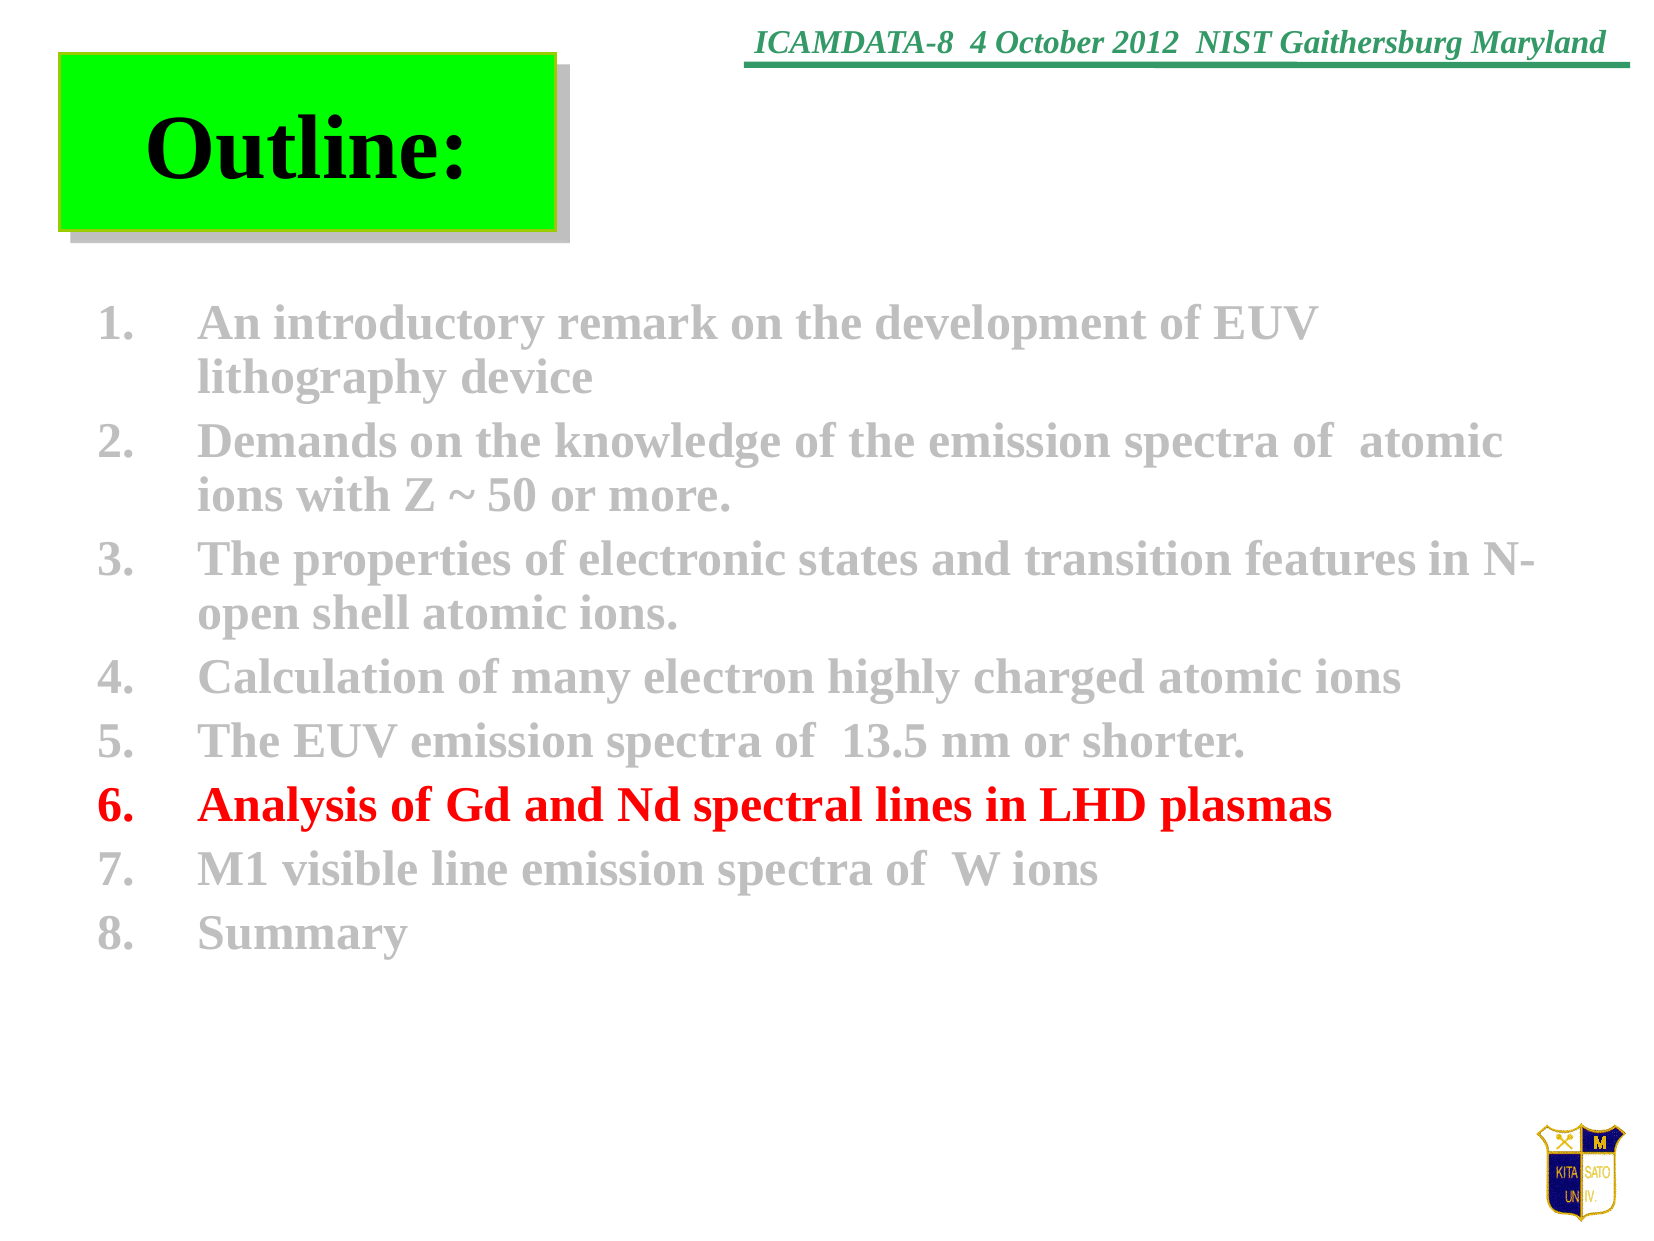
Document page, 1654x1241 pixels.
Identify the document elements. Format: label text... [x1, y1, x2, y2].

picture [1535, 1122, 1628, 1223]
title Outline: [58, 52, 557, 232]
list An introductory remark on the development of EUV lithography device Demands on the knowledge of the emission spectra of atomic ions with Z ~ 50 or more. The properties of electronic states and transition features in N-open shell atomic ions. Calculation of many electron highly charged atomic ions The EUV emission spectra of 13.5 nm or shorter. Analysis of Gd and Nd spectral lines in LHD plasmas M1 visible line emission spectra of W ions Summary [82, 289, 1572, 1109]
